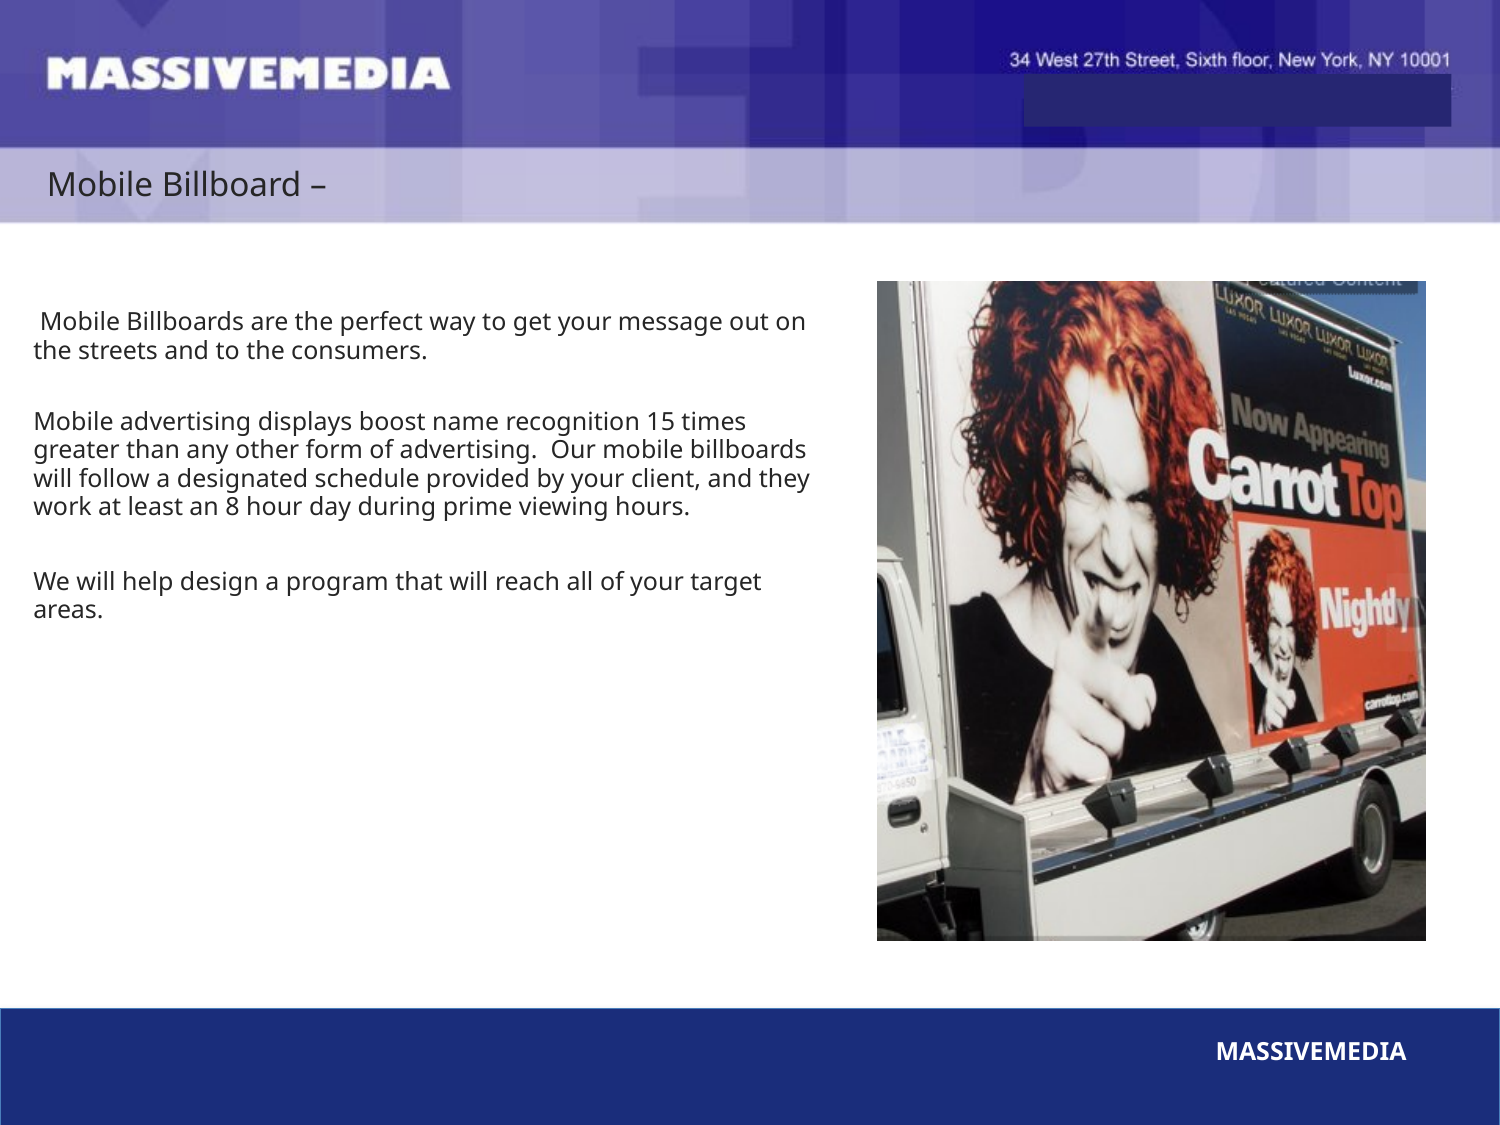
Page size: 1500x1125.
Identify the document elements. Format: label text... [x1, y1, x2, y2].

text_box Mobile Billboards are the perfect way to get your message out on the streets and to the consumers. Mobile advertising displays boost name recognition 15 times greater than any other form of advertising. Our mobile billboards will follow a designated schedule provided by your client, and they work at least an 8 hour day during prime viewing hours. We will help design a program that will reach all of your target areas. [33, 308, 834, 1005]
title Mobile Billboard – [46, 148, 1411, 223]
text_box [1023, 73, 1452, 127]
text_box [939, 224, 1500, 286]
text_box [0, 1007, 1500, 1125]
picture [0, 0, 1500, 1007]
